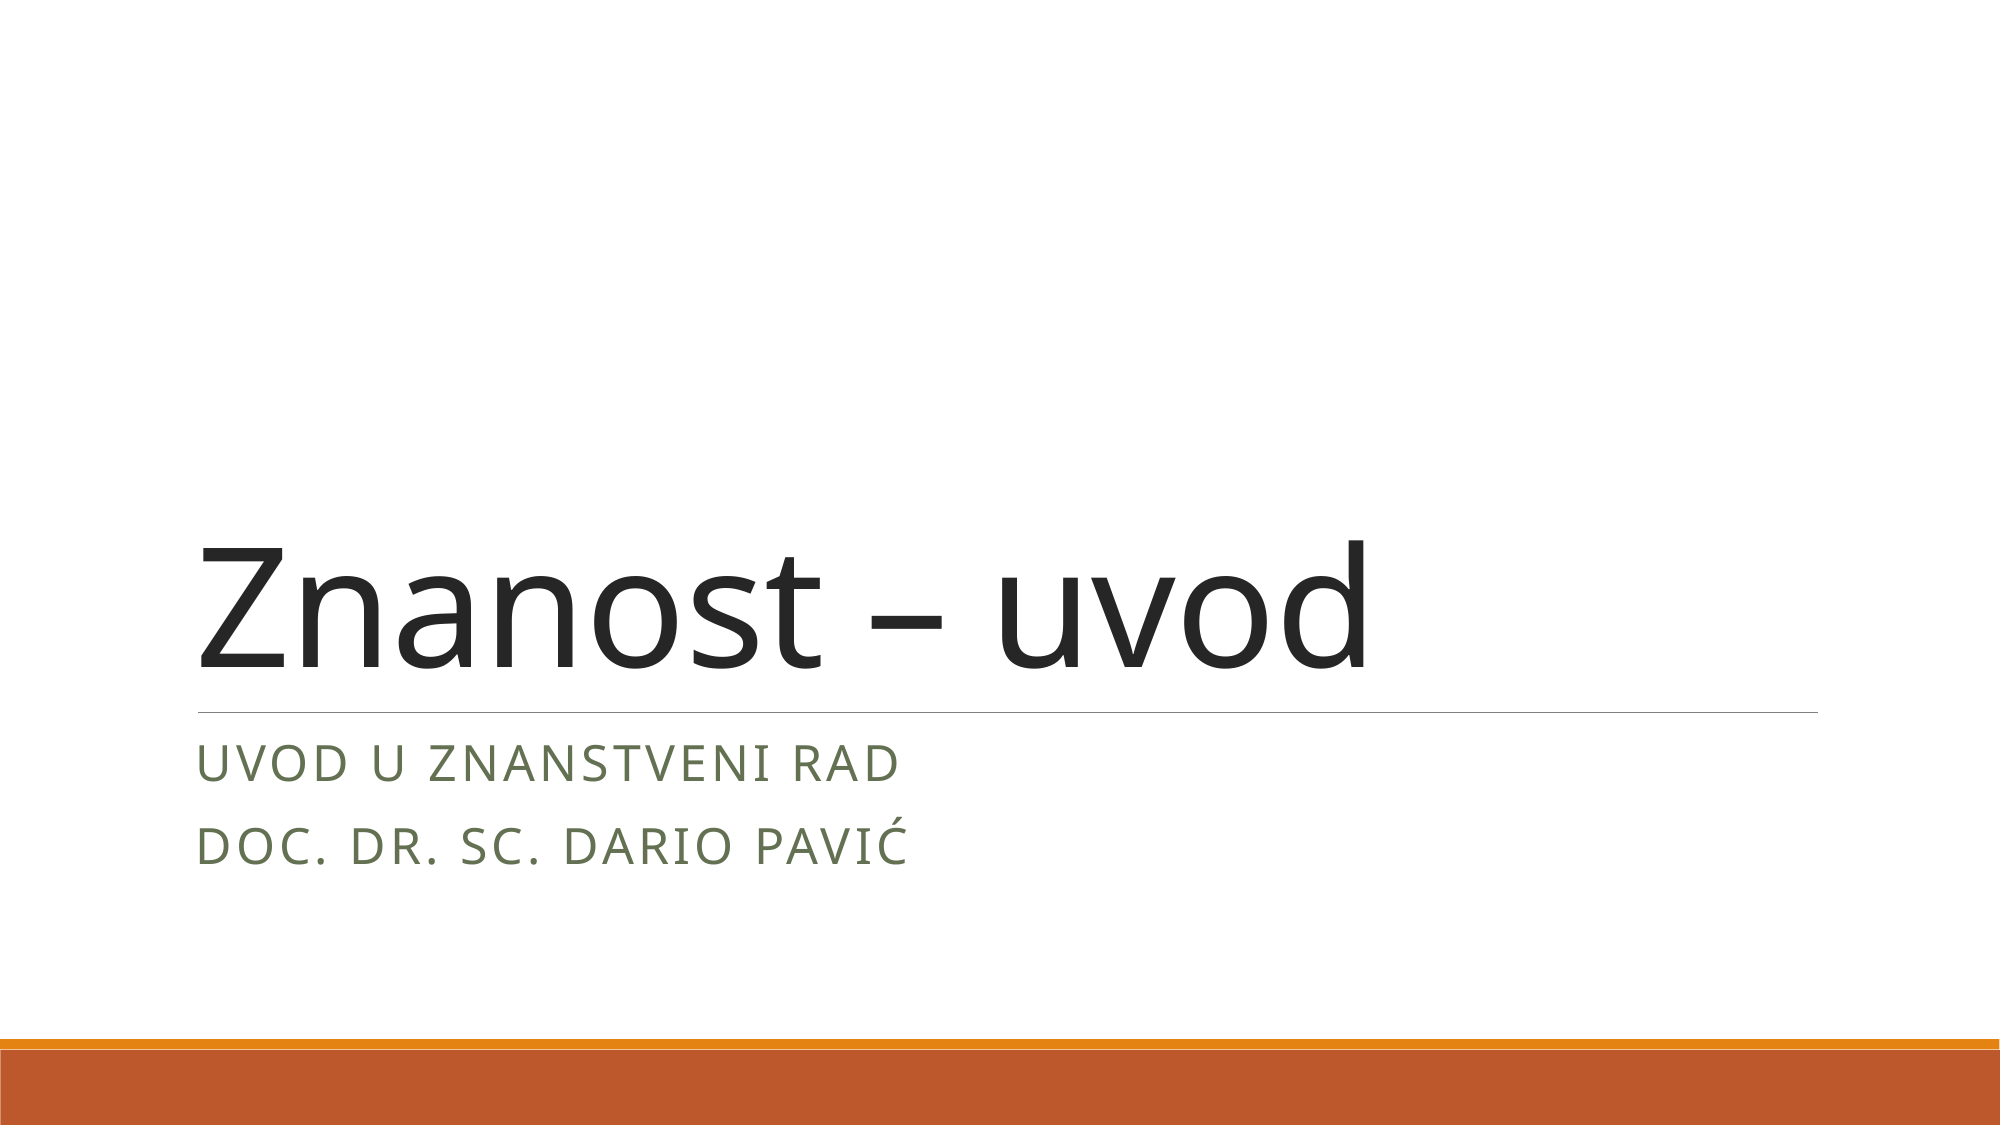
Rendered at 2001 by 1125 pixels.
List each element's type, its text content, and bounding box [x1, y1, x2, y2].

title Znanost – uvod [180, 124, 1830, 710]
subtitle Uvod u znanstveni rad Doc. dr. sc. Dario pavić [180, 730, 1831, 919]
